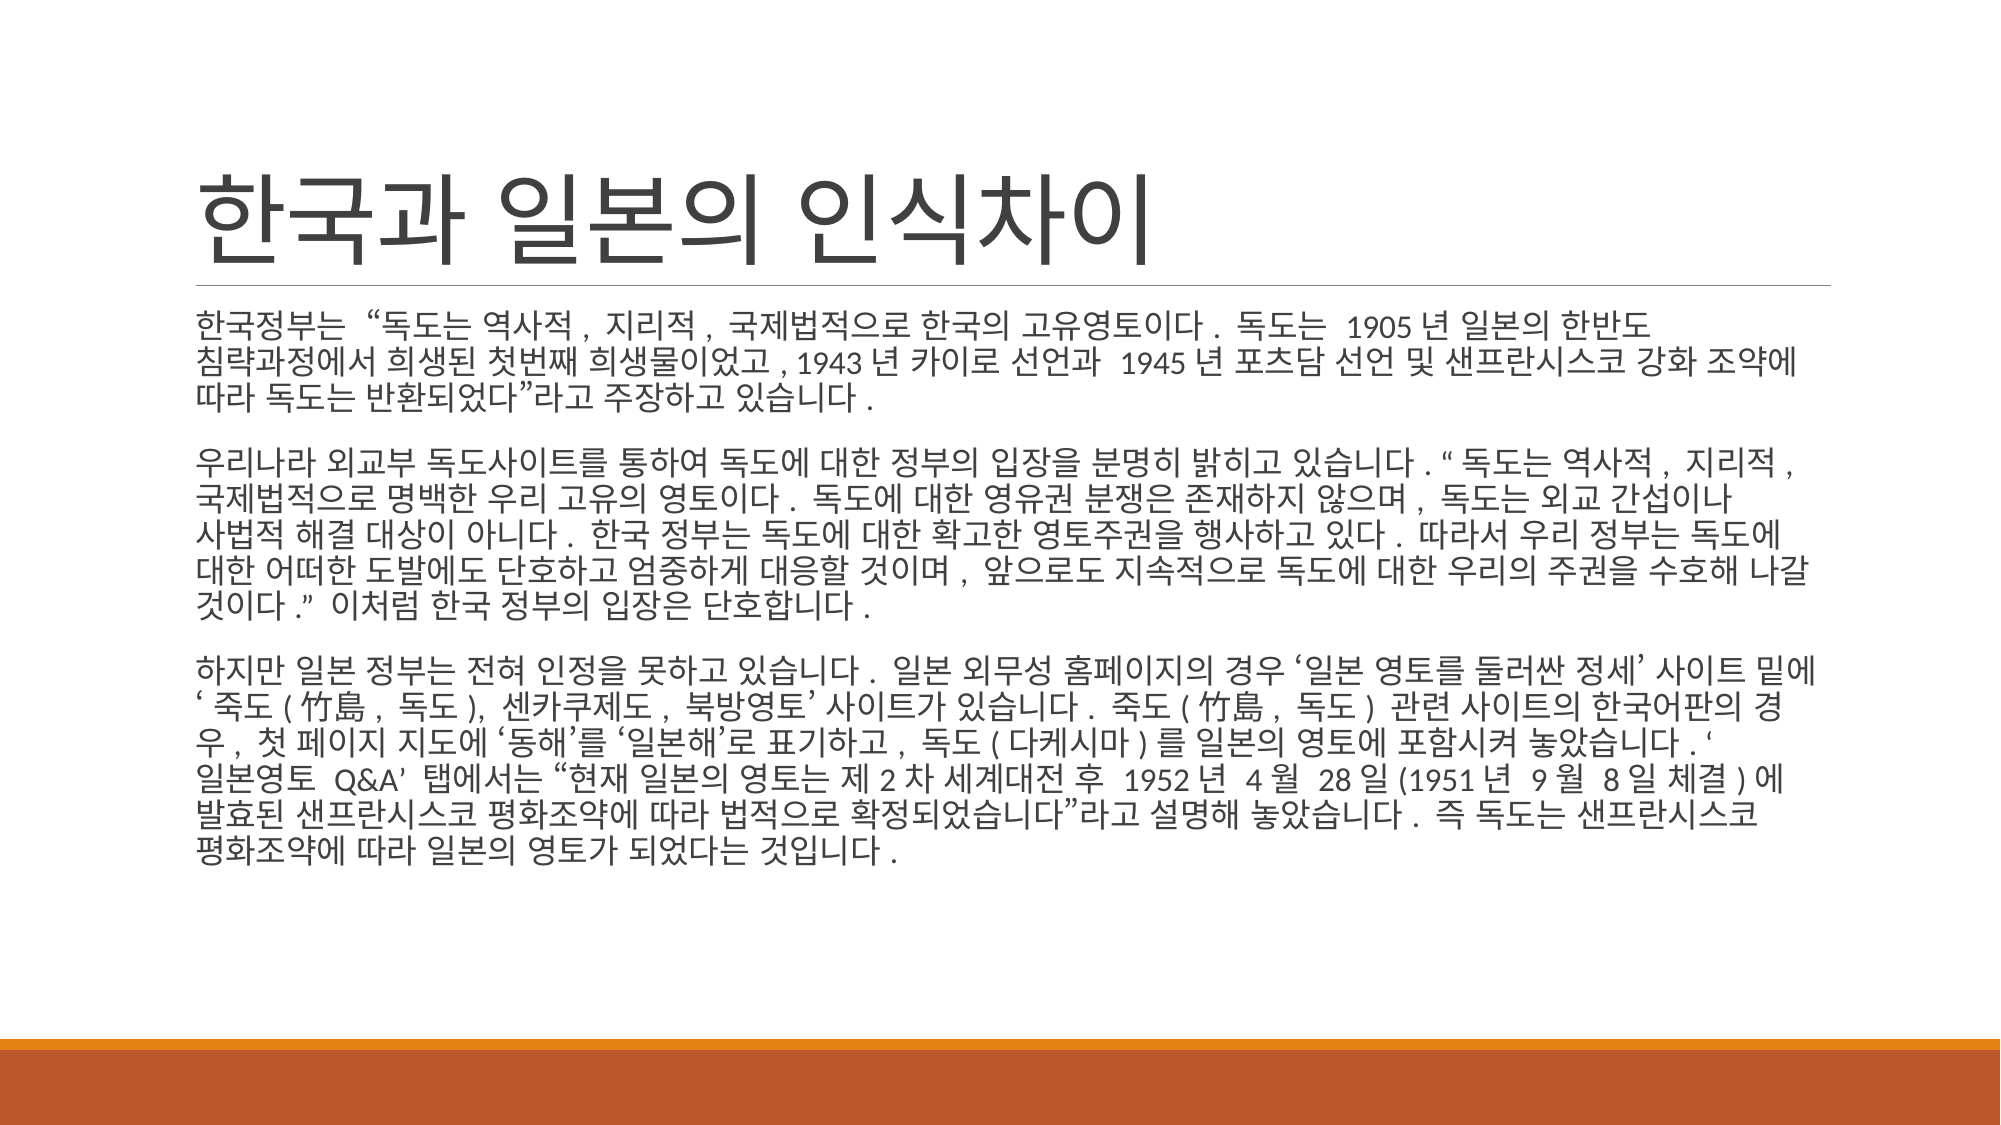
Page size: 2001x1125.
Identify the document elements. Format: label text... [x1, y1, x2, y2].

title 한국과 일본의 인식차이 [180, 47, 1830, 285]
list 한국정부는 “독도는 역사적, 지리적, 국제법적으로 한국의 고유영토이다. 독도는 1905년 일본의 한반도 침략과정에서 희생된 첫번째 희생물이었고, 1943년 카이로 선언과 1945년 포츠담 선언 및 샌프란시스코 강화 조약에 따라 독도는 반환되었다”라고 주장하고 있습니다. 우리나라 외교부 독도사이트를 통하여 독도에 대한 정부의 입장을 분명히 밝히고 있습니다. “독도는 역사적, 지리적, 국제법적으로 명백한 우리 고유의 영토이다. 독도에 대한 영유권 분쟁은 존재하지 않으며, 독도는 외교 간섭이나 사법적 해결 대상이 아니다. 한국 정부는 독도에 대한 확고한 영토주권을 행사하고 있다. 따라서 우리 정부는 독도에 대한 어떠한 도발에도 단호하고 엄중하게 대응할 것이며, 앞으로도 지속적으로 독도에 대한 우리의 주권을 수호해 나갈 것이다.” 이처럼 한국 정부의 입장은 단호합니다. 하지만 일본 정부는 전혀 인정을 못하고 있습니다. 일본 외무성 홈페이지의 경우 ‘일본 영토를 둘러싼 정세’ 사이트 밑에 ‘ 죽도(竹島, 독도), 센카쿠제도, 북방영토’ 사이트가 있습니다. 죽도(竹島, 독도) 관련 사이트의 한국어판의 경우, 첫 페이지 지도에 ‘동해’를 ‘일본해’로 표기하고, 독도(다케시마)를 일본의 영토에 포함시켜 놓았습니다. ‘일본영토 Q&A’ 탭에서는 “현재 일본의 영토는 제2차 세계대전 후 1952년 4월 28일(1951년 9월 8일 체결)에 발효된 샌프란시스코 평화조약에 따라 법적으로 확정되었습니다”라고 설명해 놓았습니다. 즉 독도는 샌프란시스코 평화조약에 따라 일본의 영토가 되었다는 것입니다. [180, 302, 1830, 963]
